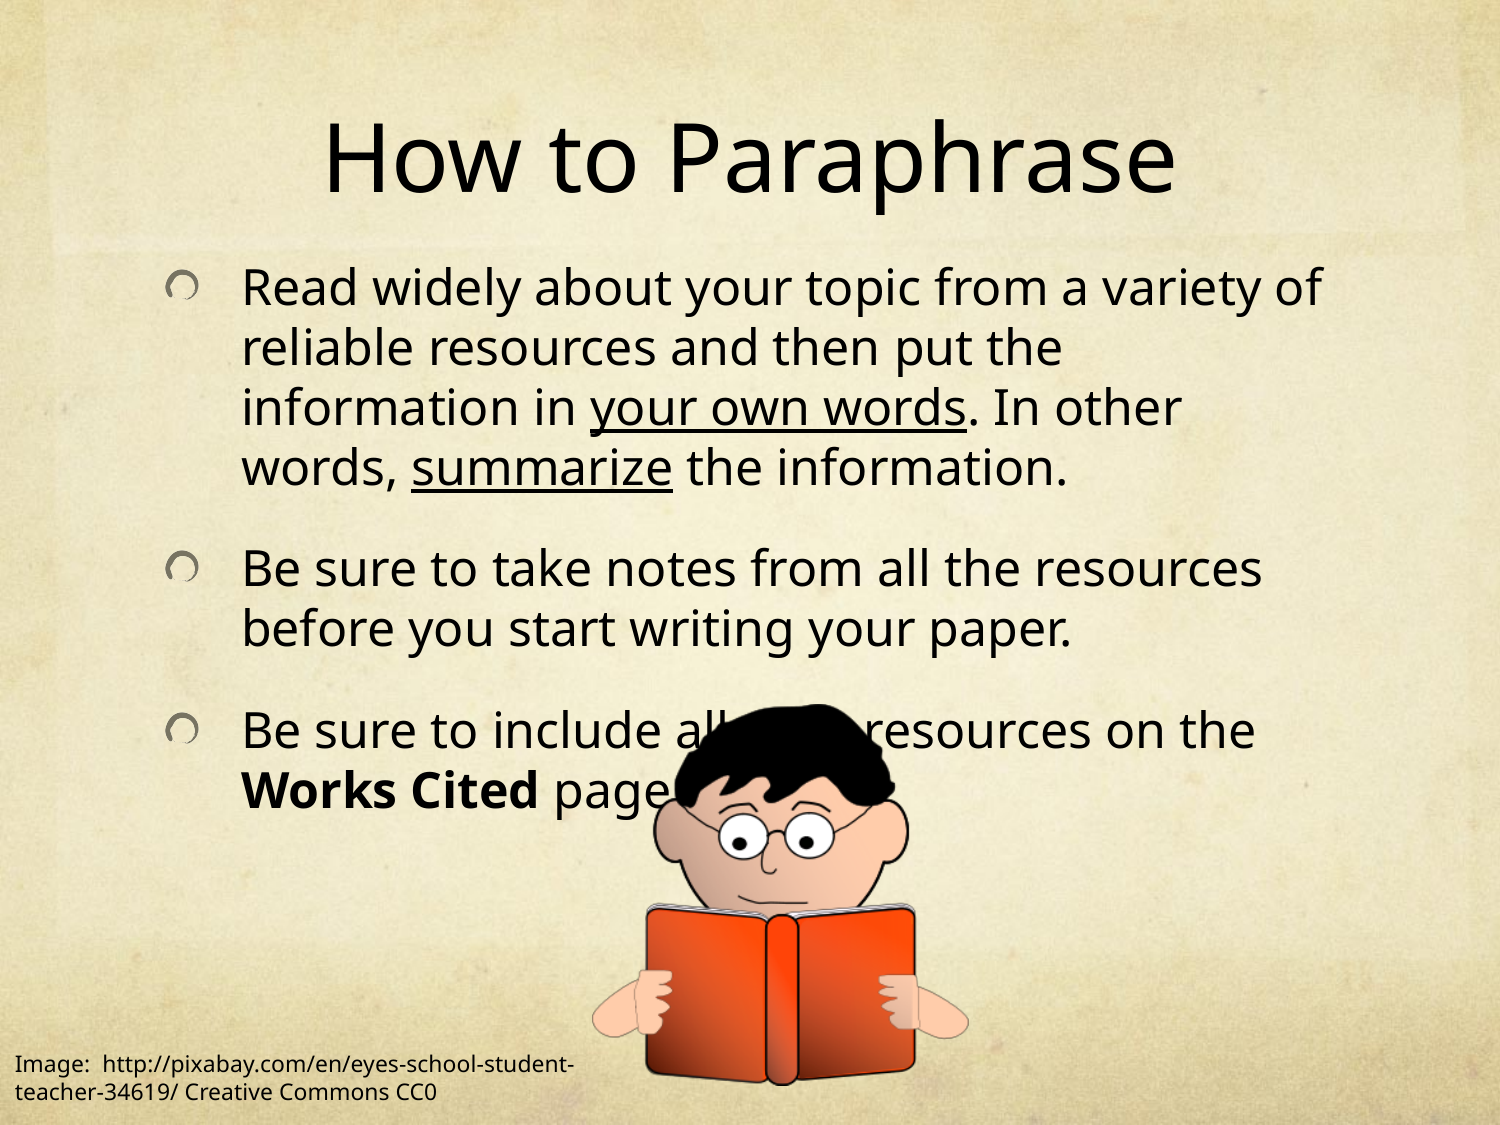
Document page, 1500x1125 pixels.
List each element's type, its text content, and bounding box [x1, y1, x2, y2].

list Read widely about your topic from a variety of reliable resources and then put the information in your own words. In other words, summarize the information. Be sure to take notes from all the resources before you start writing your paper. Be sure to include all your resources on the Works Cited page. [150, 247, 1350, 913]
picture [0, 0, 1500, 1125]
title How to Paraphrase [150, 82, 1350, 225]
text_box Image: http://pixabay.com/en/eyes-school-student-teacher-34619/ Creative Commons CC0 [0, 1042, 668, 1112]
